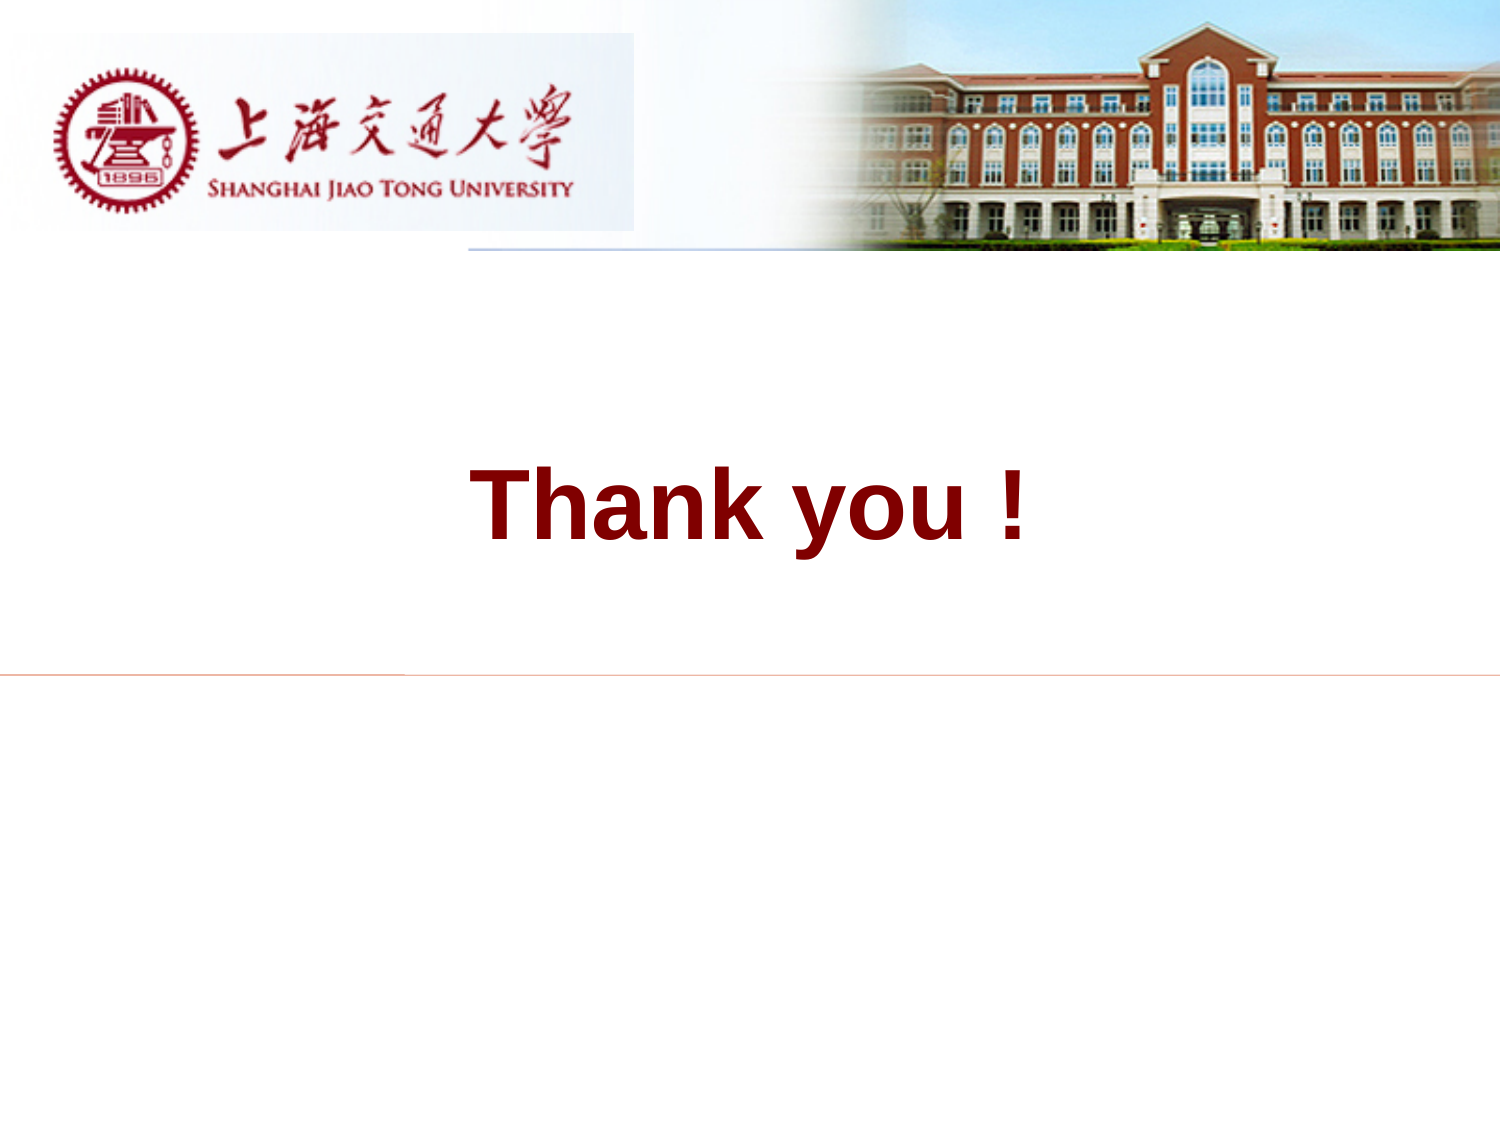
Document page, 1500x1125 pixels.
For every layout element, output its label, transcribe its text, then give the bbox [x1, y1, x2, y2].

picture [0, 0, 1500, 251]
title Thank you ! [0, 375, 1500, 625]
